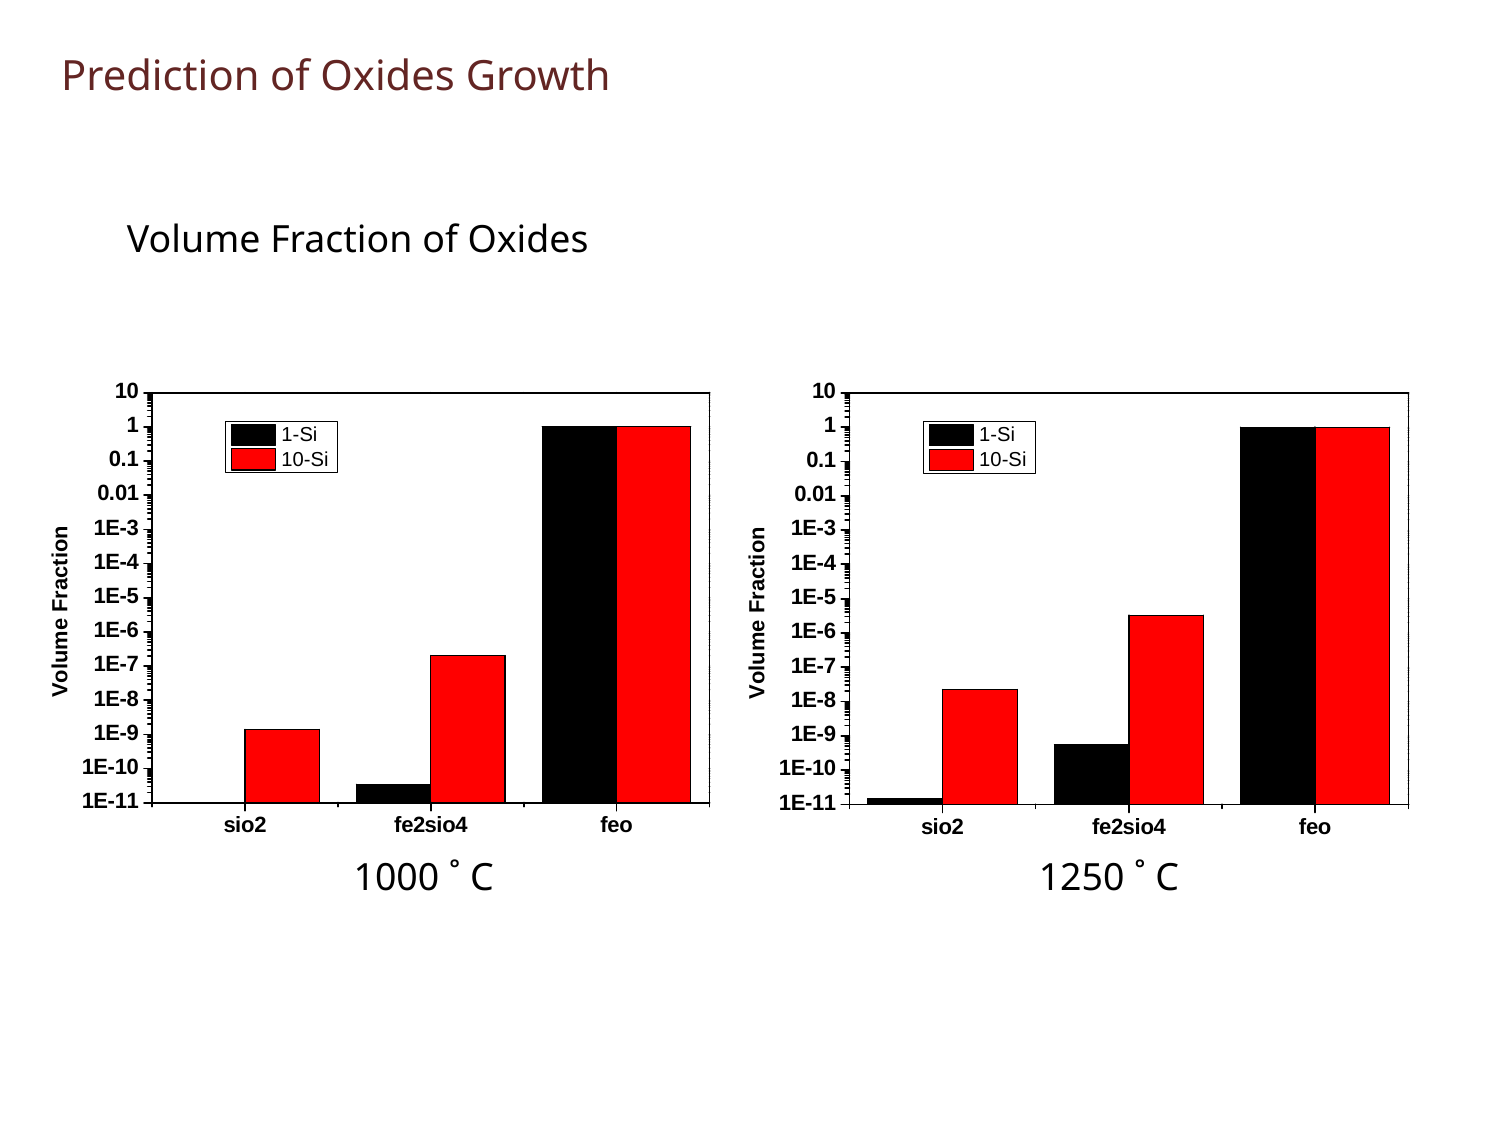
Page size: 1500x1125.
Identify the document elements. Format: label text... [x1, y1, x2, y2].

text_box Volume Fraction of Oxides [112, 208, 786, 268]
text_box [5, 325, 824, 898]
text_box Prediction of Oxides Growth [46, 49, 874, 97]
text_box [826, 326, 1500, 900]
